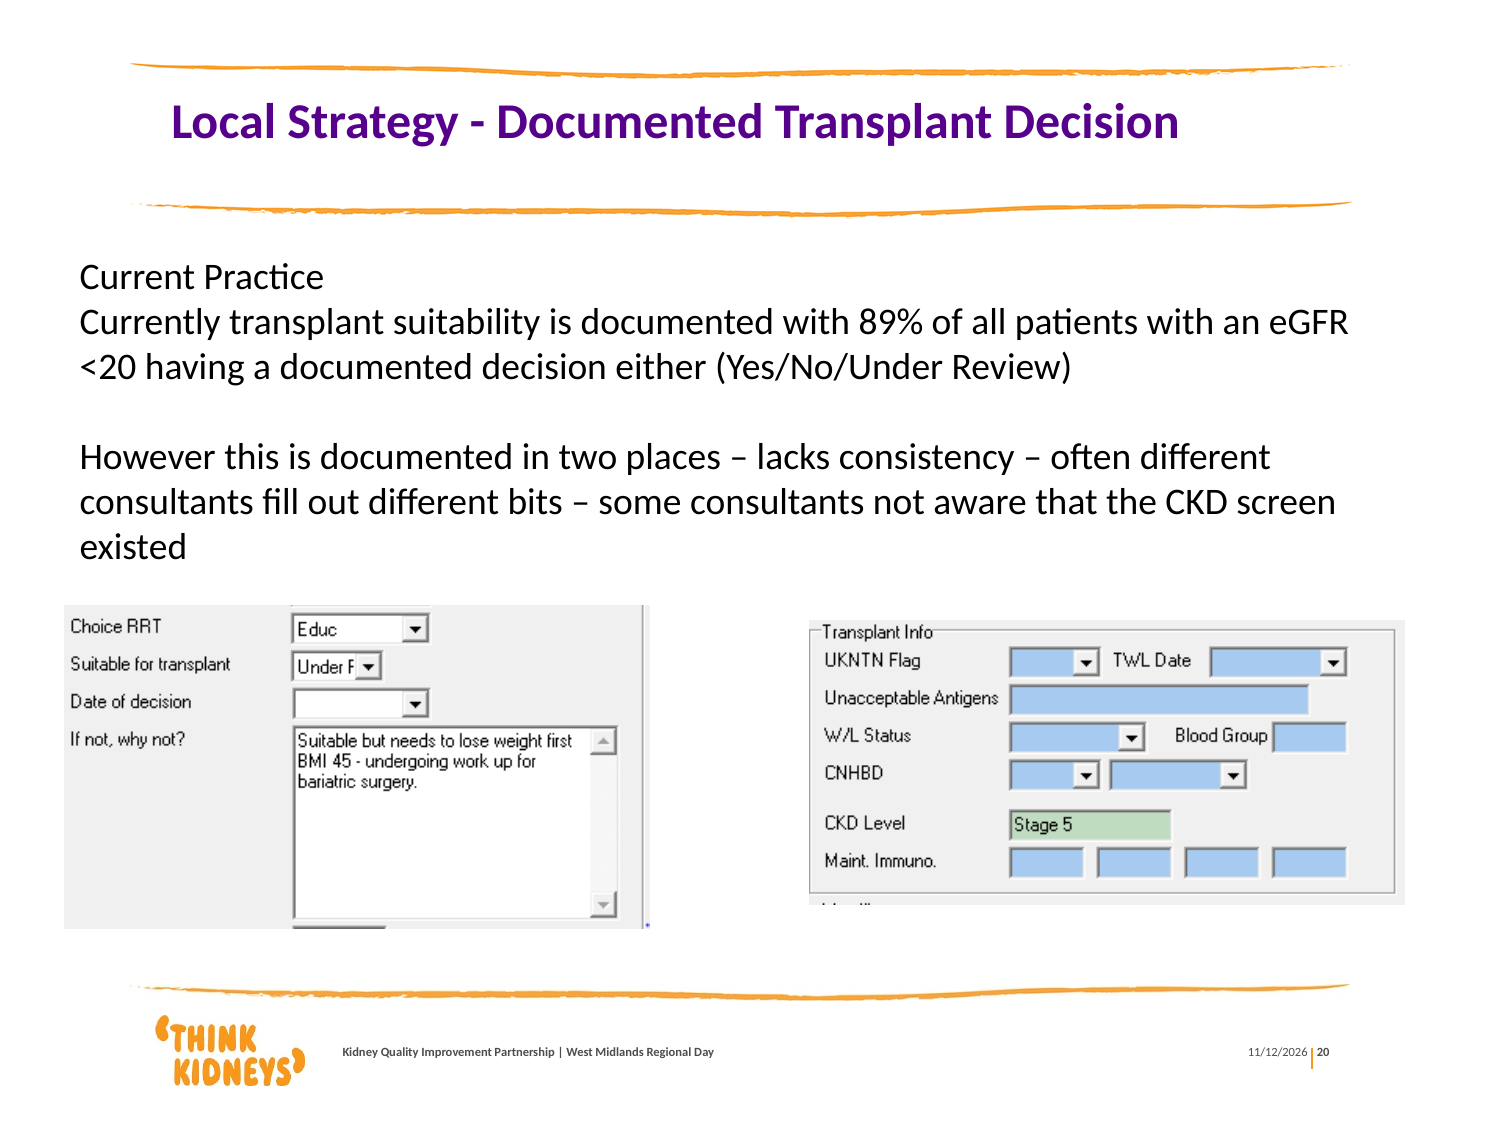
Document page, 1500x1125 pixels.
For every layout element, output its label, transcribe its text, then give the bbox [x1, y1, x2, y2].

title Local Strategy - Documented Transplant Decision [171, 101, 1340, 152]
slide_number 20 [1316, 1044, 1365, 1105]
picture [808, 620, 1405, 906]
picture [129, 984, 1350, 1001]
text_box Current Practice Currently transplant suitability is documented with 89% of all patients with an eGFR <20 having a documented decision either (Yes/No/Under Review) However this is documented in two places – lacks consistency – often different consultants fill out different bits – some consultants not aware that the CKD screen existed [64, 244, 1405, 575]
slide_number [1189, 1044, 1308, 1105]
footer Kidney Quality Improvement Partnership | West Midlands Regional Day [342, 1044, 1149, 1105]
picture [129, 63, 1352, 219]
picture [64, 604, 650, 929]
picture [155, 1015, 305, 1086]
